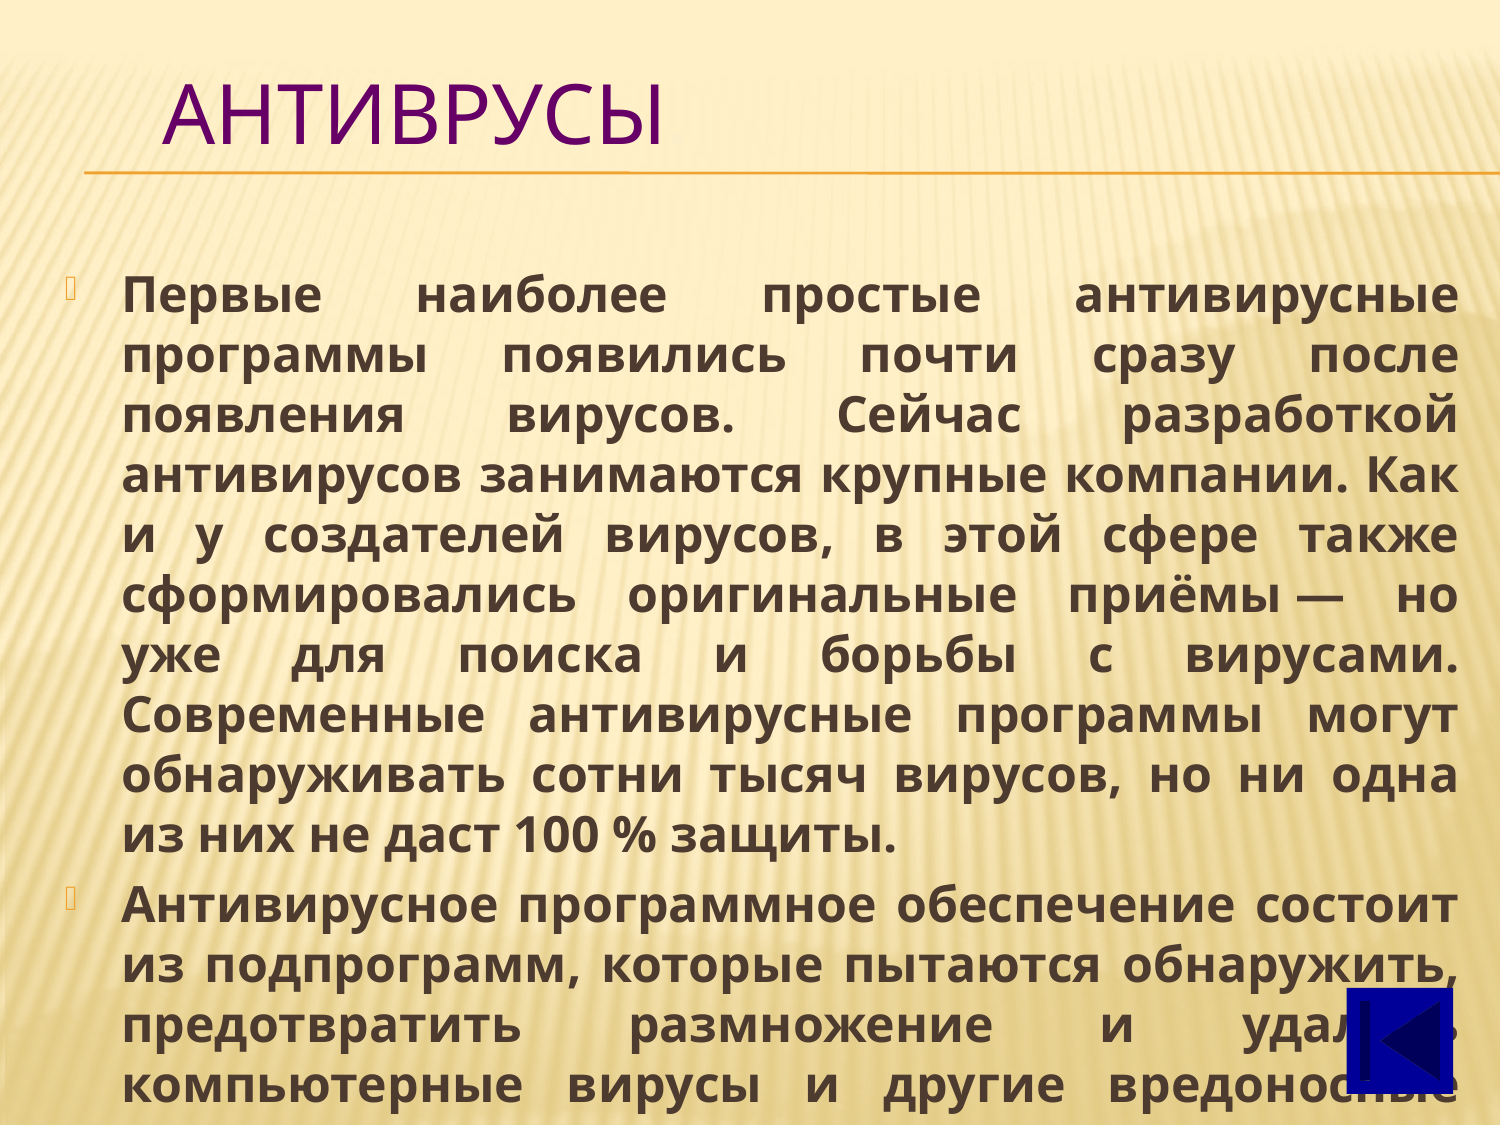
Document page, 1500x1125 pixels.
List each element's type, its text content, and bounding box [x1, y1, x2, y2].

title Антиврусы. [147, 42, 1072, 181]
text_box [1346, 987, 1454, 1094]
list Первые наиболее простые антивирусные программы появились почти сразу после появления вирусов. Сейчас разработкой антивирусов занимаются крупные компании. Как и у создателей вирусов, в этой сфере также сформировались оригинальные приёмы — но уже для поиска и борьбы с вирусами. Современные антивирусные программы могут обнаруживать сотни тысяч вирусов, но ни одна из них не даст 100 % защиты. Антивирусное программное обеспечение состоит из подпрограмм, которые пытаются обнаружить, предотвратить размножение и удалить компьютерные вирусы и другие вредоносные программы. [50, 254, 1475, 998]
